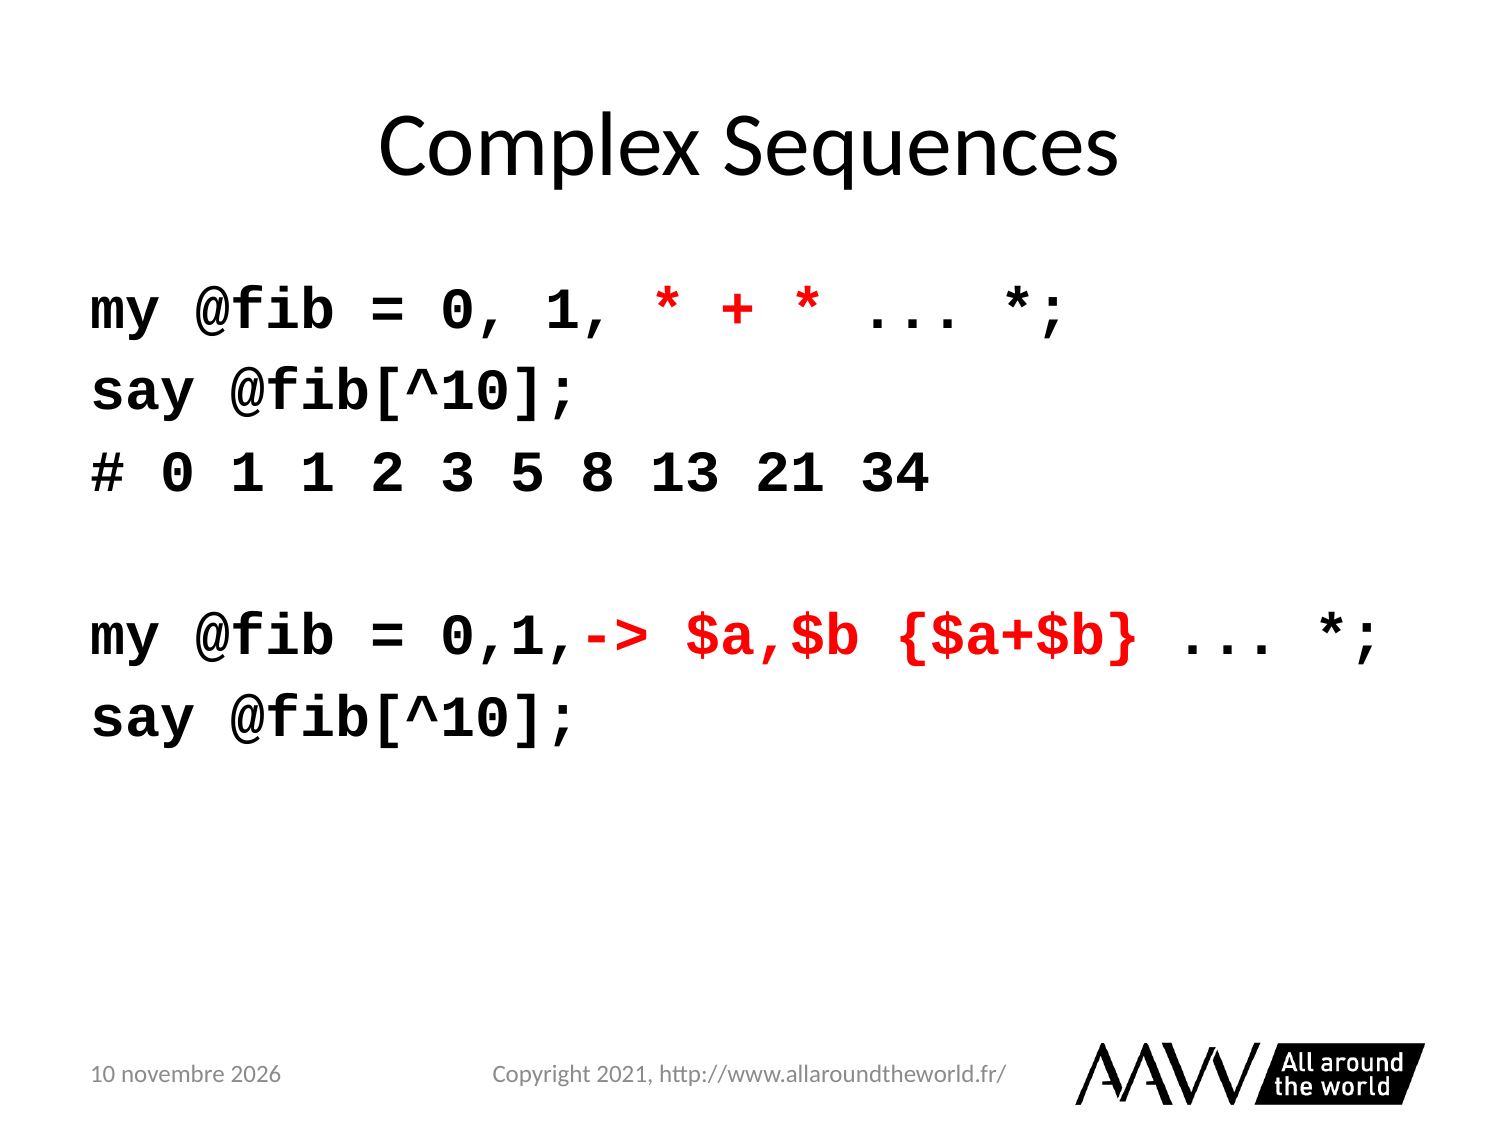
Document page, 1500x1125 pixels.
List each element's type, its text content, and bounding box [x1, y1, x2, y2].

list my @fib = 0, 1, * + * ... *; say @fib[^10]; # 0 1 1 2 3 5 8 13 21 34 my @fib = 0,1,-> $a,$b {$a+$b} ... *; say @fib[^10]; [75, 262, 1425, 1005]
picture [1074, 1042, 1425, 1105]
title Complex Sequences [75, 45, 1425, 233]
footer Copyright 2021, http://www.allaroundtheworld.fr/ [425, 1042, 1075, 1103]
slide_number 6 février 2021 [75, 1042, 425, 1103]
